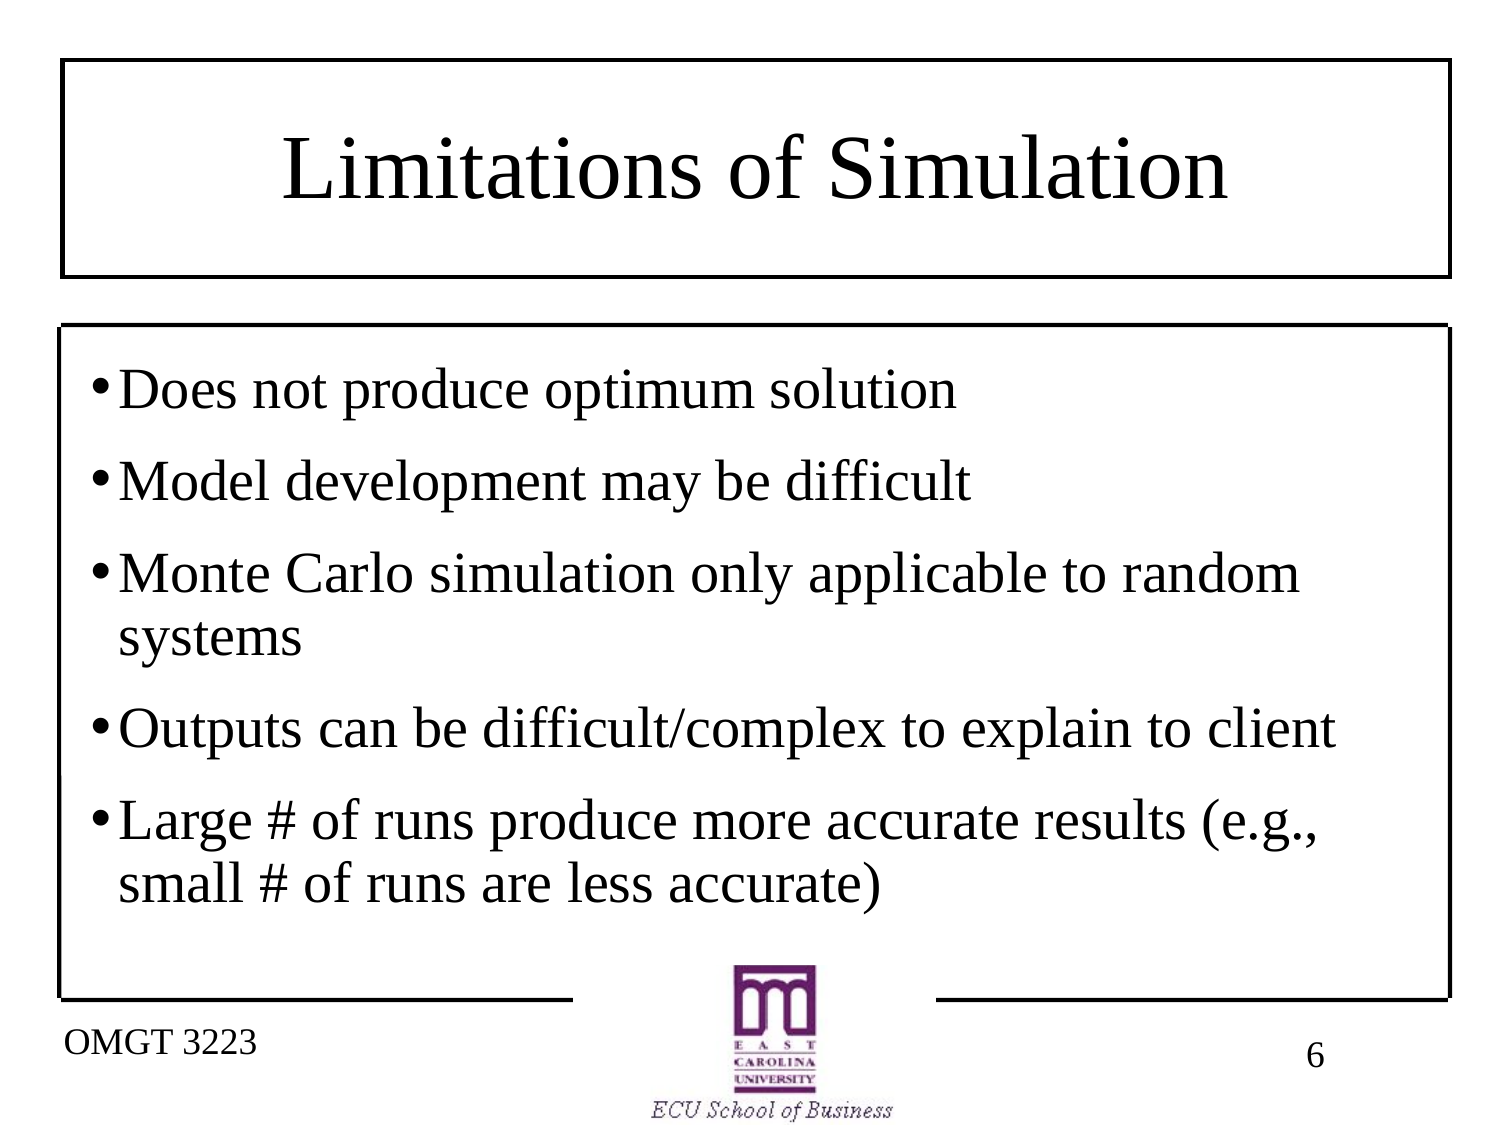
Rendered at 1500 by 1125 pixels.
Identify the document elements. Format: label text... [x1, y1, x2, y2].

title Limitations of Simulation [60, 58, 1452, 279]
picture [650, 965, 900, 1125]
list Does not produce optimum solution Model development may be difficult Monte Carlo simulation only applicable to random systems Outputs can be difficult/complex to explain to client Large # of runs produce more accurate results (e.g., small # of runs are less accurate) [75, 350, 1373, 938]
